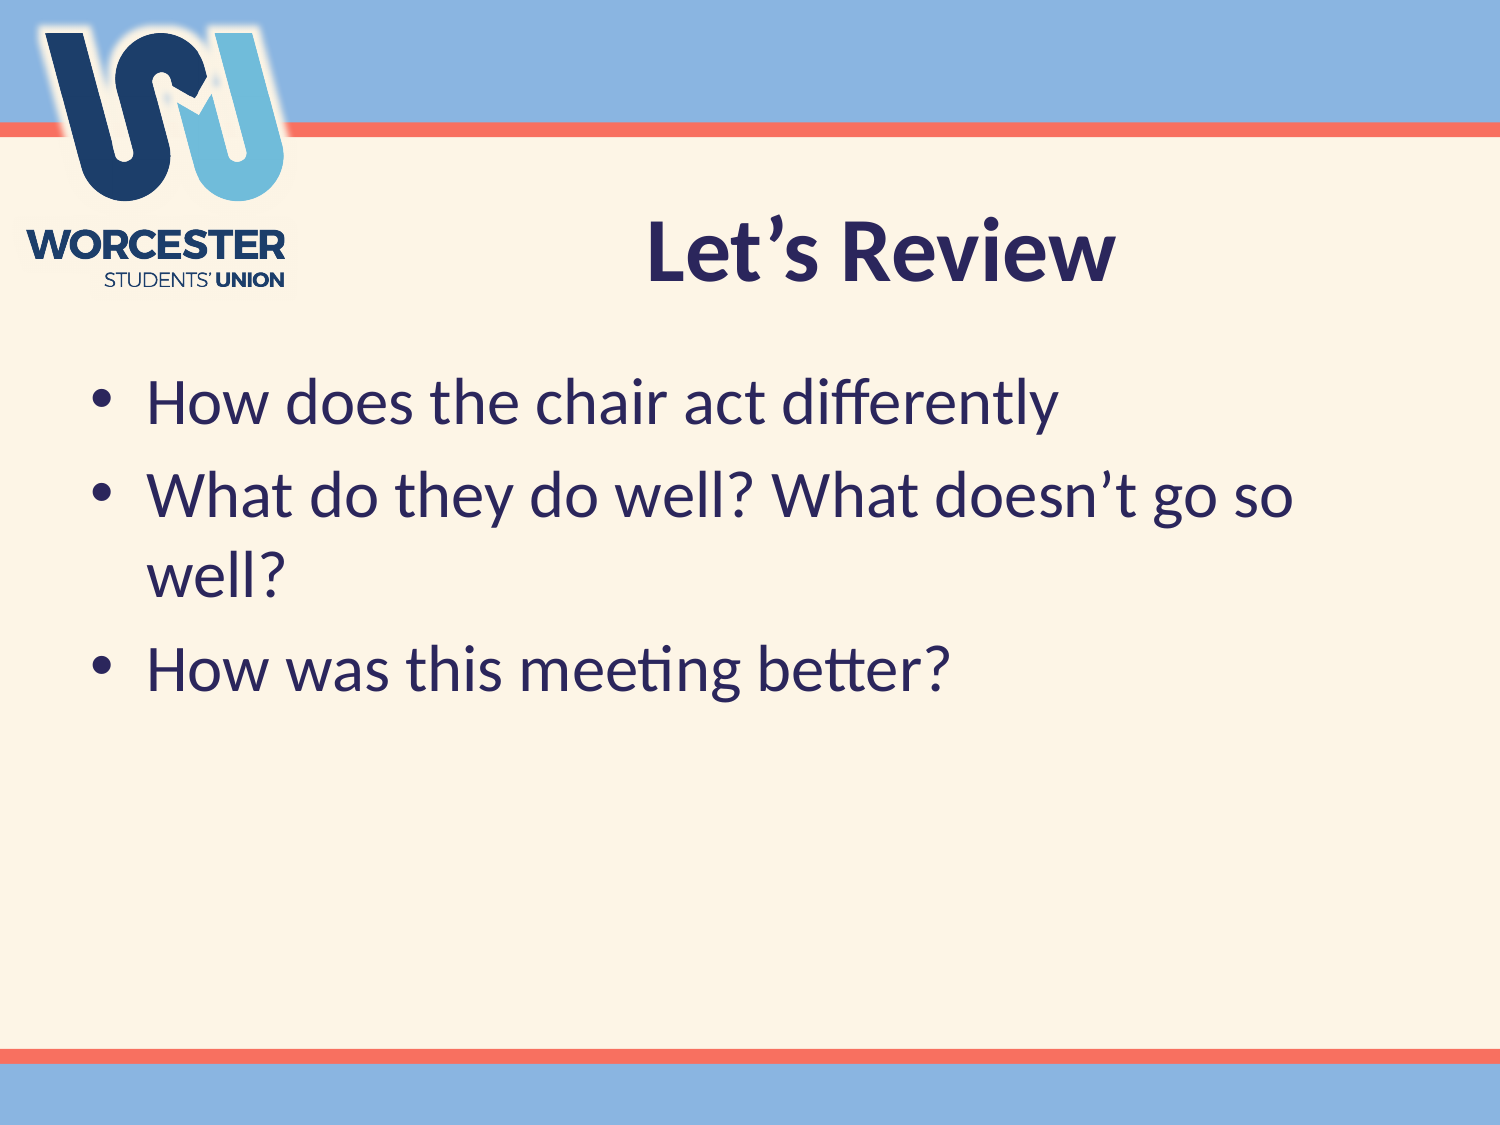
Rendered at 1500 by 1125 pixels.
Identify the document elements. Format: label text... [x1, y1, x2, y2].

title Let’s Review [338, 150, 1425, 339]
list How does the chair act differently What do they do well? What doesn’t go so well? How was this meeting better? [75, 349, 1425, 976]
picture [26, 33, 285, 287]
